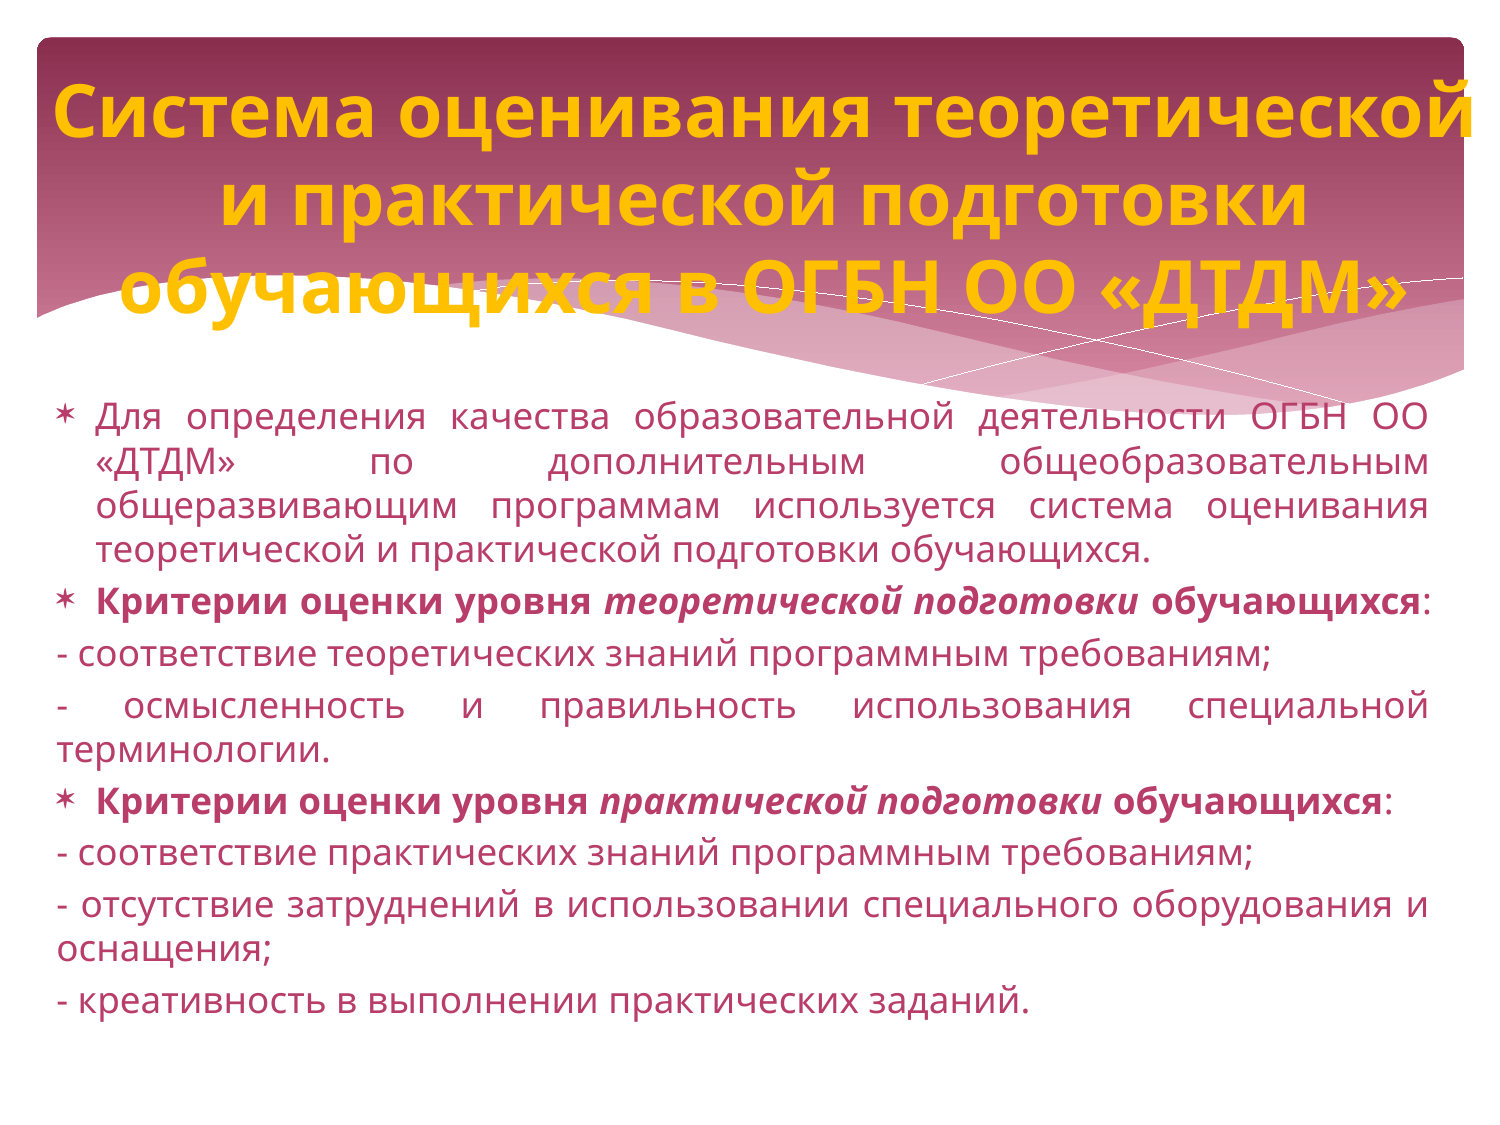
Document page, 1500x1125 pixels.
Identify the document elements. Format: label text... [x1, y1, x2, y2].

title Система оценивания теоретической и практической подготовки обучающихся в ОГБН ОО «ДТДМ» [29, 42, 1500, 350]
list Для определения качества образовательной деятельности ОГБН ОО «ДТДМ» по дополнительным общеобразовательным общеразвивающим программам используется система оценивания теоретической и практической подготовки обучающихся. Критерии оценки уровня теоретической подготовки обучающихся: - соответствие теоретических знаний программным требованиям; - осмысленность и правильность использования специальной терминологии. Критерии оценки уровня практической подготовки обучающихся: - соответствие практических знаний программным требованиям; - отсутствие затруднений в использовании специального оборудования и оснащения; - креативность в выполнении практических заданий. [41, 385, 1447, 1083]
